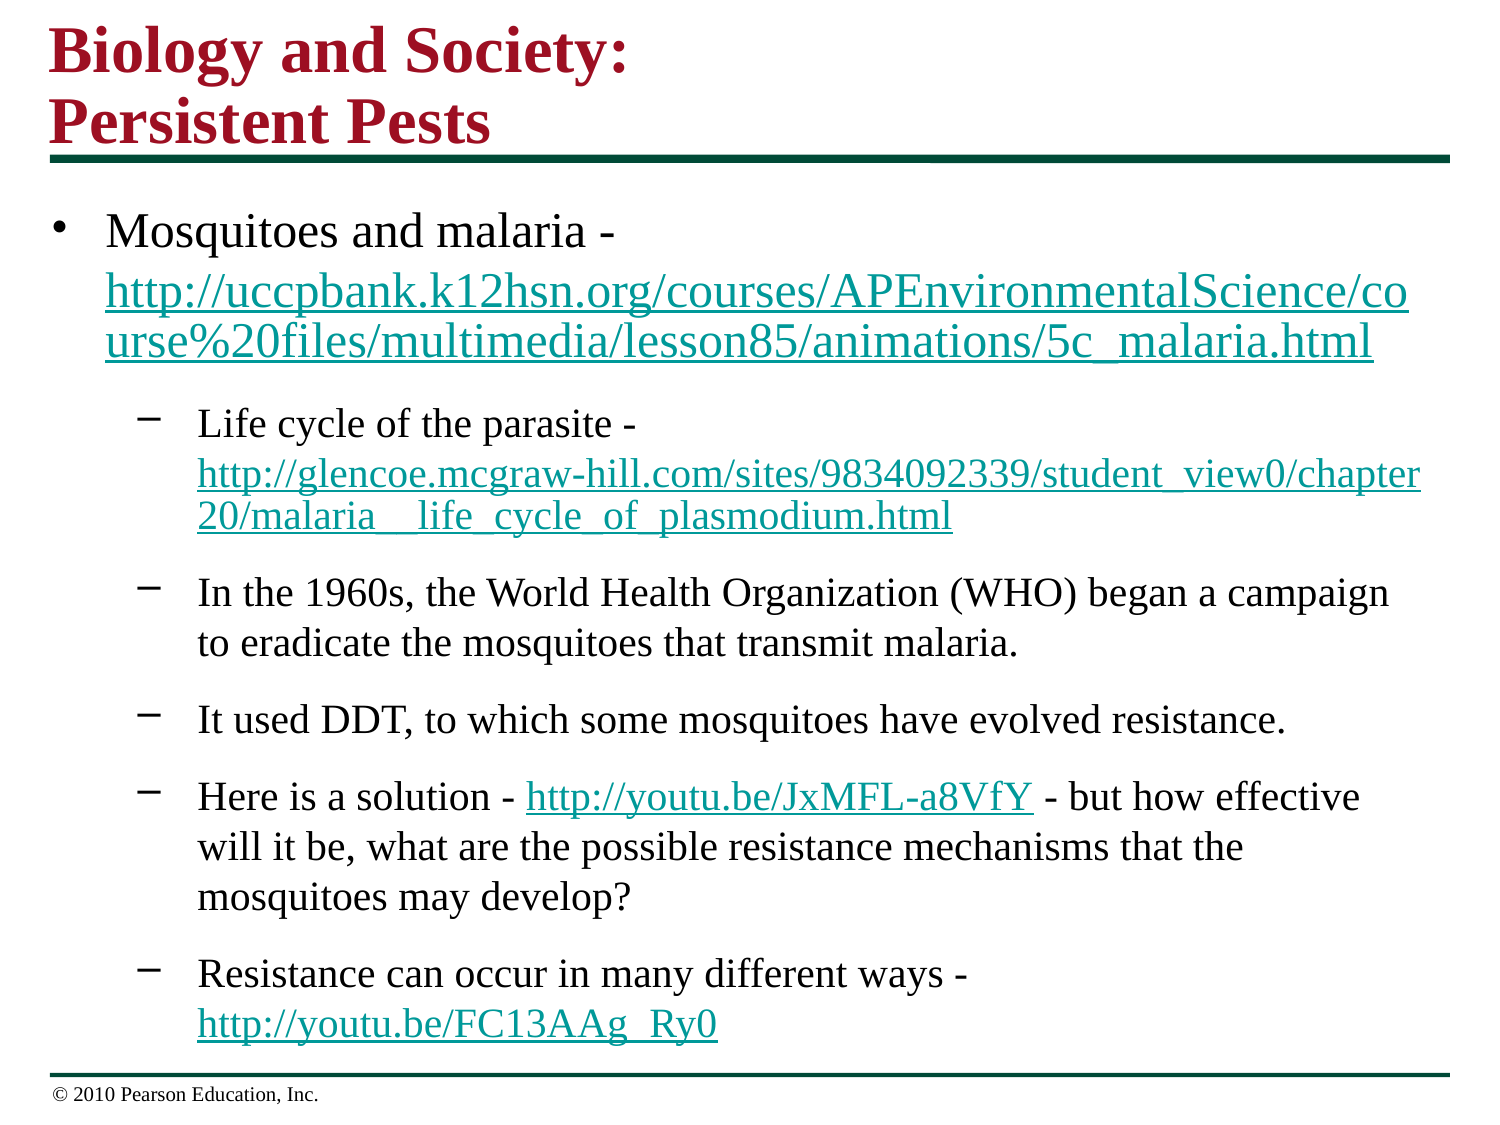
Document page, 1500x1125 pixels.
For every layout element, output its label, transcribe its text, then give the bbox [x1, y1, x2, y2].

title Biology and Society: Persistent Pests [33, 7, 1434, 166]
text_box © 2010 Pearson Education, Inc. [37, 1072, 938, 1113]
list Mosquitoes and malaria - http://uccpbank.k12hsn.org/courses/APEnvironmentalScience/course%20files/multimedia/lesson85/animations/5c_malaria.html Life cycle of the parasite - http://glencoe.mcgraw-hill.com/sites/9834092339/student_view0/chapter20/malaria__life_cycle_of_plasmodium.html In the 1960s, the World Health Organization (WHO) began a campaign to eradicate the mosquitoes that transmit malaria. It used DDT, to which some mosquitoes have evolved resistance. Here is a solution - http://youtu.be/JxMFL-a8VfY - but how effective will it be, what are the possible resistance mechanisms that the mosquitoes may develop? Resistance can occur in many different ways - http://youtu.be/FC13AAg_Ry0 [35, 189, 1449, 1125]
